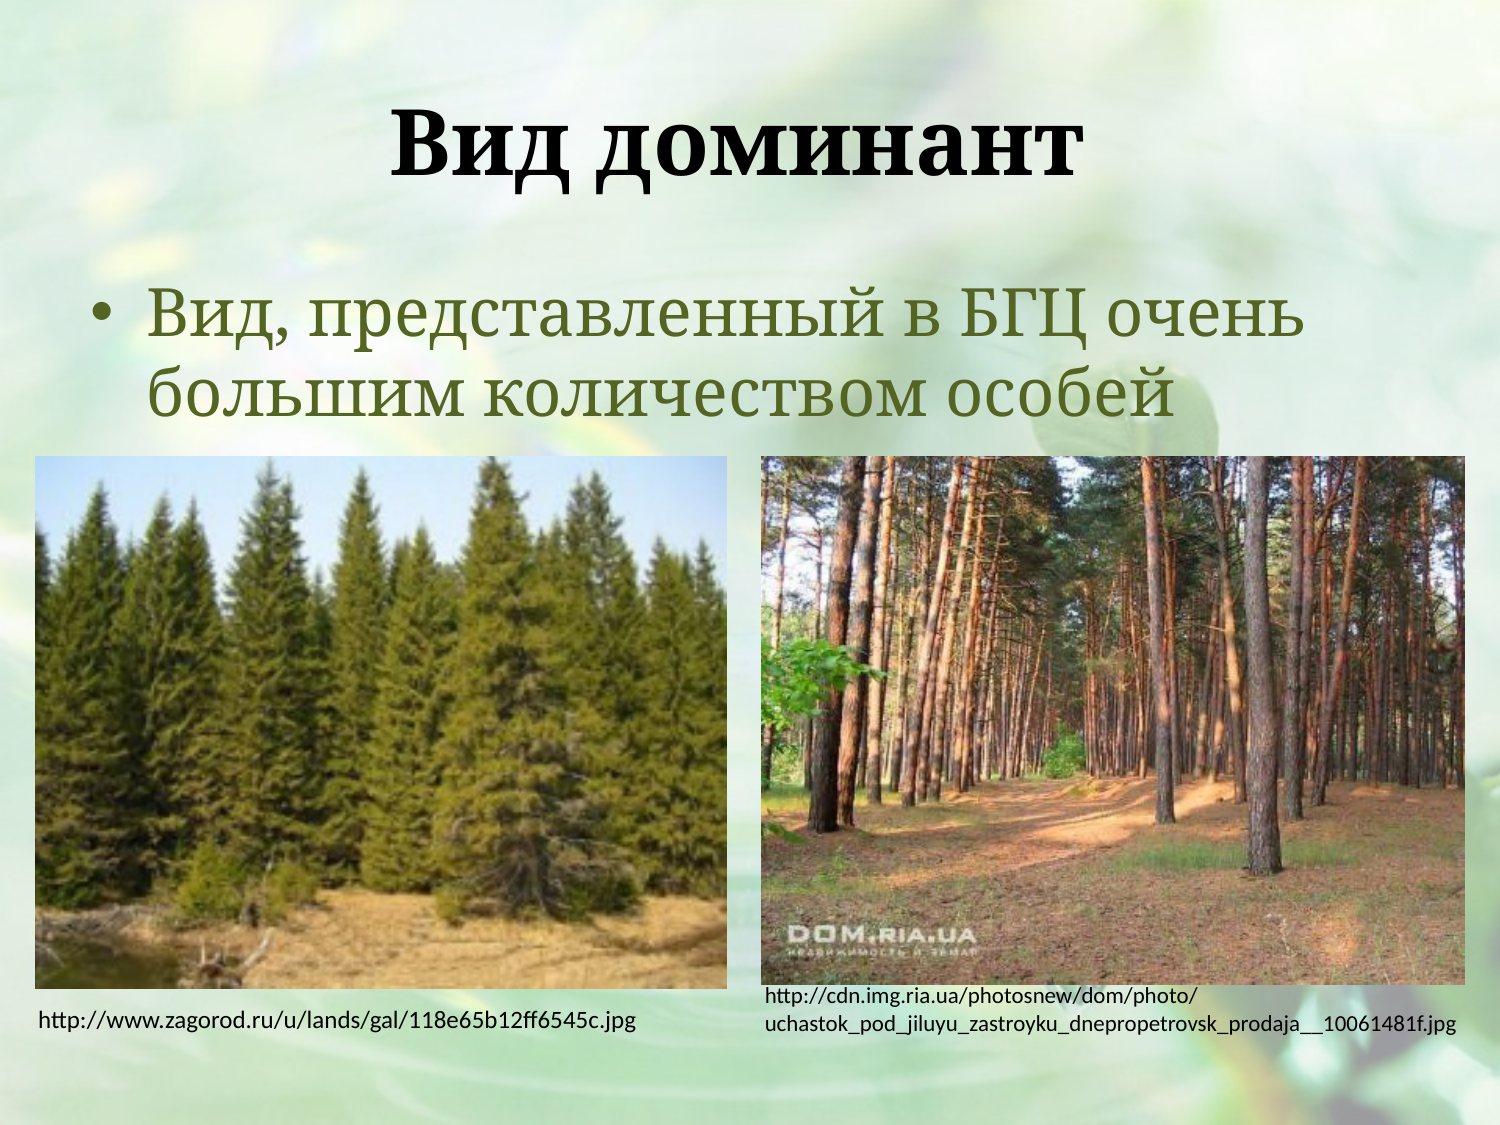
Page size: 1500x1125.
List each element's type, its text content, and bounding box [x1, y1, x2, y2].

title Вид доминант [75, 45, 1425, 233]
picture [34, 456, 727, 990]
list Вид, представленный в БГЦ очень большим количеством особей [75, 262, 1425, 996]
picture [761, 456, 1465, 985]
text_box http://cdn.img.ria.ua/photosnew/dom/photo/uchastok_pod_jiluyu_zastroyku_dnepropetrovsk_prodaja__10061481f.jpg [749, 973, 1500, 1044]
text_box http://www.zagorod.ru/u/lands/gal/118e65b12ff6545c.jpg [23, 996, 749, 1041]
